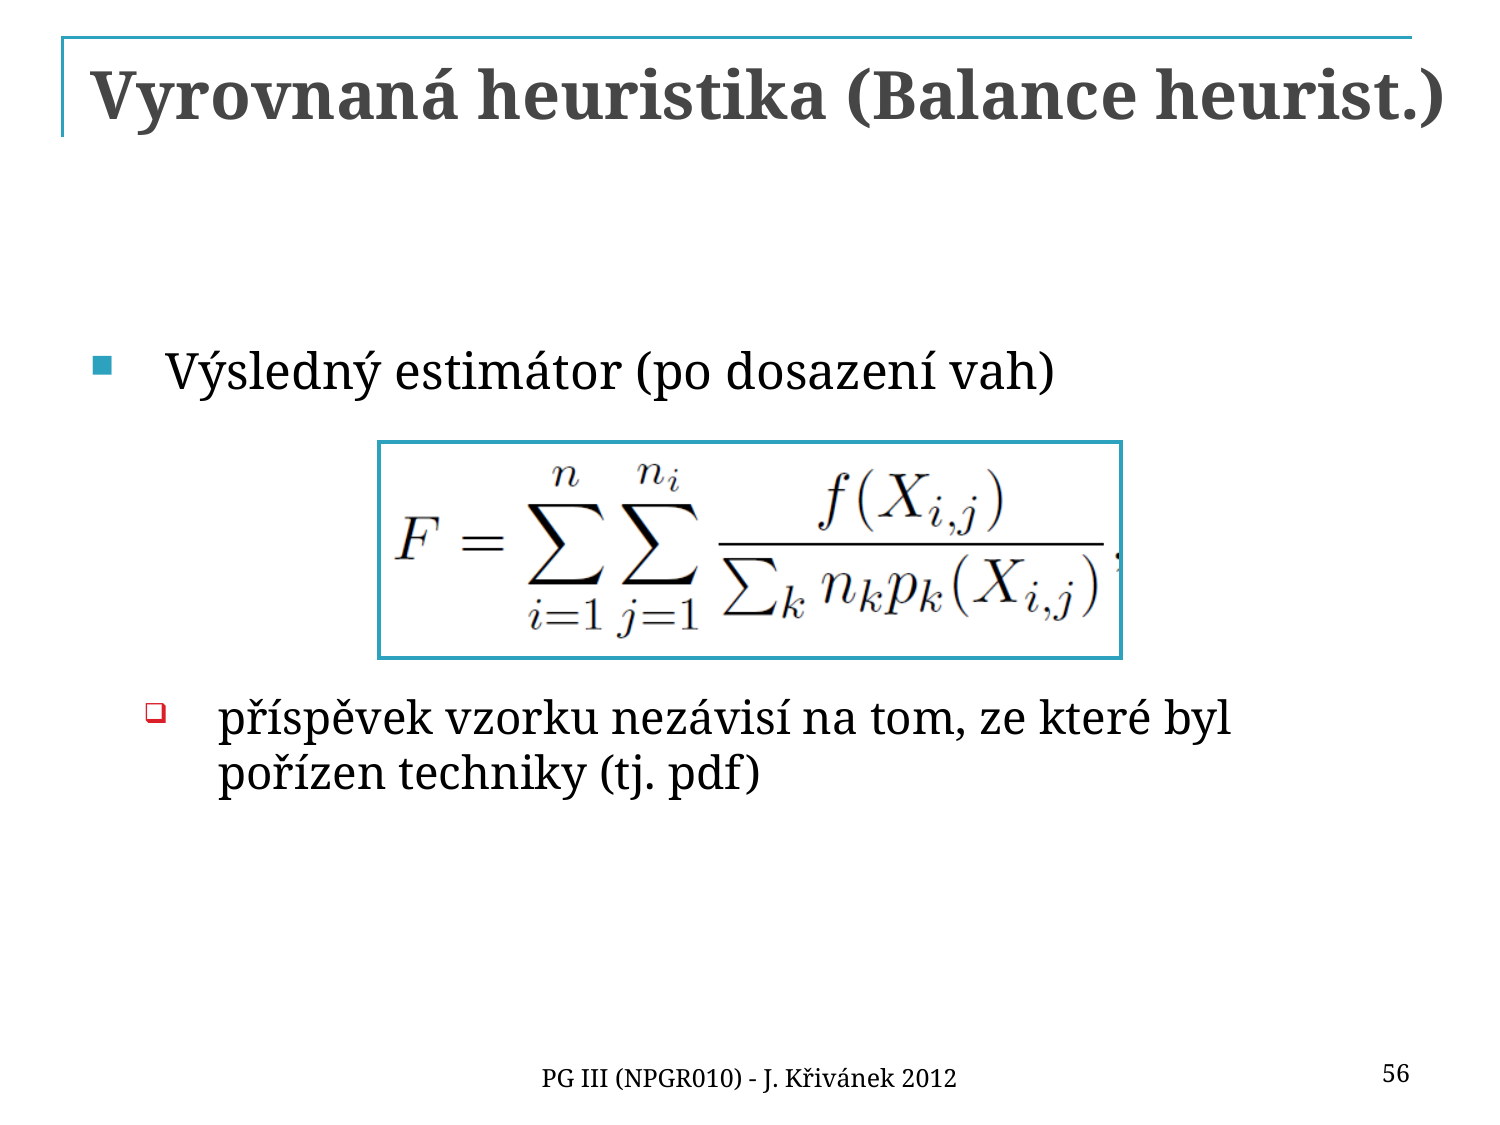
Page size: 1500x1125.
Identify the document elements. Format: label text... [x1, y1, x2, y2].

footer PG III (NPGR010) - J. Křivánek 2012 [512, 1024, 988, 1101]
title Vyrovnaná heuristika (Balance heurist.) [74, 45, 1500, 233]
slide_number 56 [1074, 1023, 1426, 1100]
picture [380, 444, 1119, 656]
list Výsledný estimátor (po dosazení vah) příspěvek vzorku nezávisí na tom, ze které byl pořízen techniky (tj. pdf) [74, 262, 1426, 1048]
